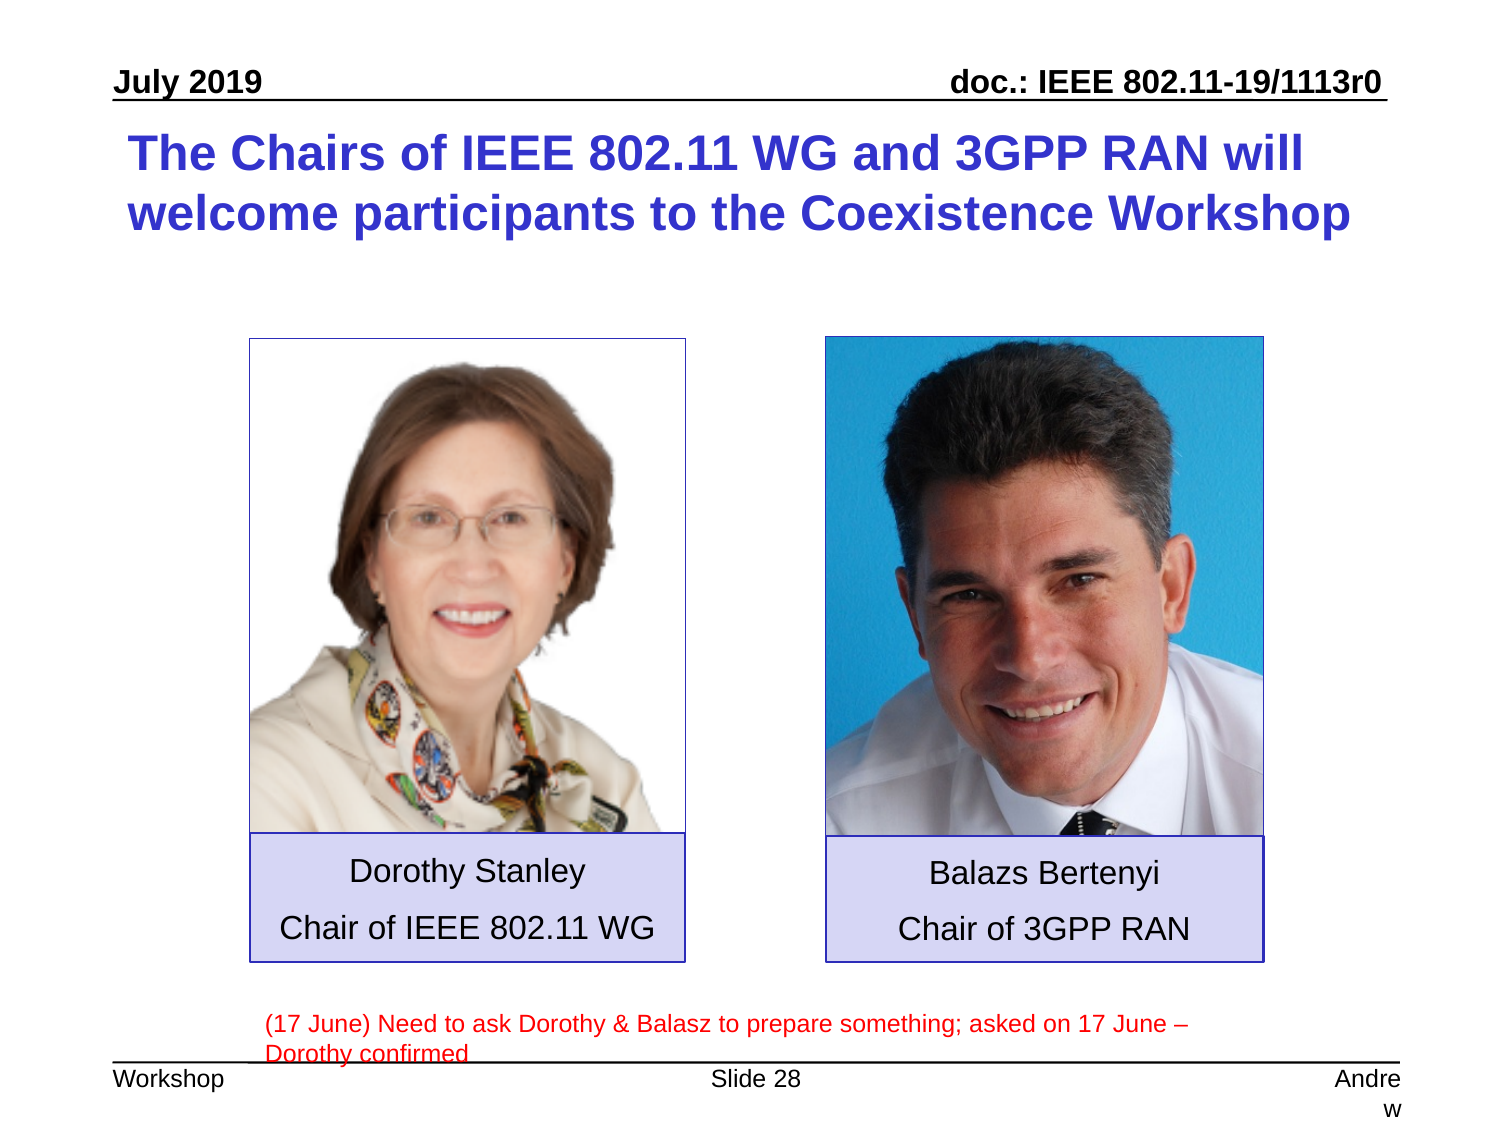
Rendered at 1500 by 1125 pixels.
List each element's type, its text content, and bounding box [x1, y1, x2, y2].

text_box Dorothy Stanley Chair of IEEE 802.11 WG [249, 842, 686, 963]
picture [825, 335, 1264, 836]
text_box Balazs Bertenyi Chair of 3GPP RAN [825, 843, 1264, 963]
picture [249, 337, 686, 836]
slide_number Slide 28 [709, 1063, 803, 1093]
footer Andrew Myles, Cisco [1320, 1061, 1402, 1093]
text_box (17 June) Need to ask Dorothy & Balasz to prepare something; asked on 17 June – Dorothy confirmed [249, 999, 1264, 1063]
title The Chairs of IEEE 802.11 WG and 3GPP RAN will welcome participants to the Coexistence Workshop [112, 112, 1388, 288]
